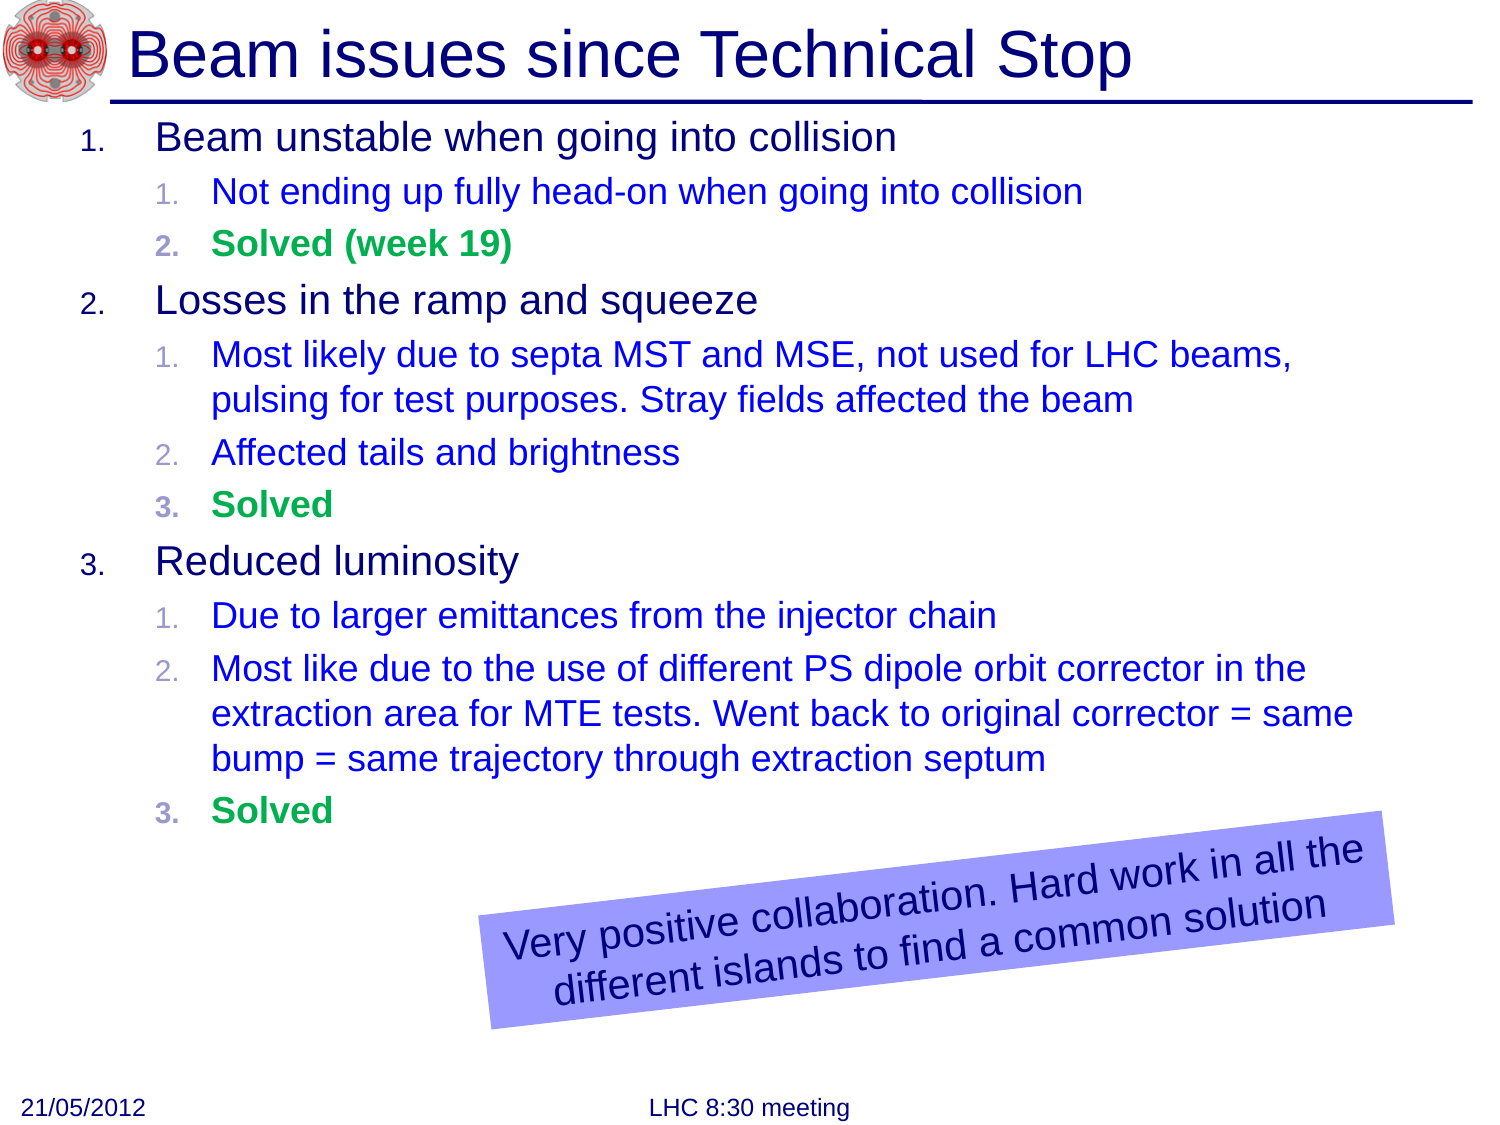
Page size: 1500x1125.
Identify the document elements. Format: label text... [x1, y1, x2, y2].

text_box Very positive collaboration. Hard work in all the different islands to find a common solution [478, 810, 1395, 1030]
picture [0, 0, 108, 103]
text_box Beam issues since Technical Stop [112, 7, 1463, 94]
list Beam unstable when going into collision Not ending up fully head-on when going into collision Solved (week 19) Losses in the ramp and squeeze Most likely due to septa MST and MSE, not used for LHC beams, pulsing for test purposes. Stray fields affected the beam Affected tails and brightness Solved Reduced luminosity Due to larger emittances from the injector chain Most like due to the use of different PS dipole orbit corrector in the extraction area for MTE tests. Went back to original corrector = same bump = same trajectory through extraction septum Solved [64, 101, 1416, 941]
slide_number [5, 1085, 356, 1125]
footer LHC 8:30 meeting [512, 1087, 988, 1125]
